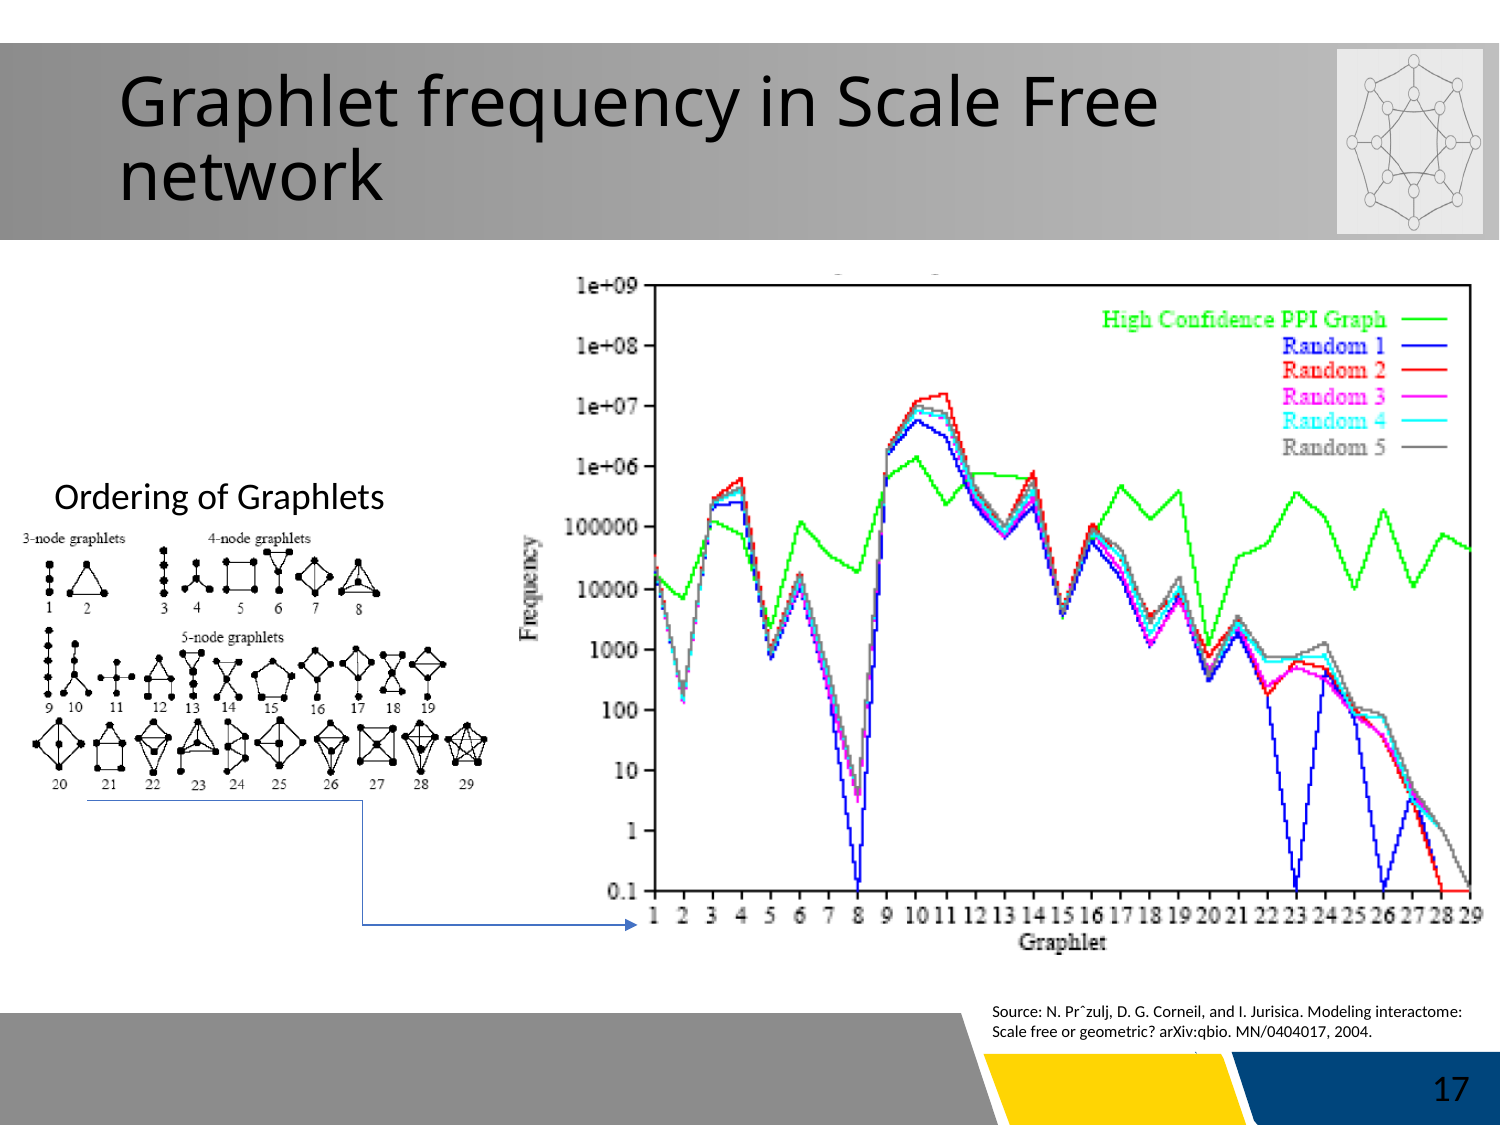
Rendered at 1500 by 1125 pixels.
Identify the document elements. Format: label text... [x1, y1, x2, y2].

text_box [87, 800, 638, 926]
title Graphlet frequency in Scale Free network [103, 32, 1288, 251]
text_box Source: N. Prˆzulj, D. G. Corneil, and I. Jurisica. Modeling interactome: Scale free or geometric? arXiv:qbio. MN/0404017, 2004. [977, 993, 1491, 1048]
slide_number 17 [1417, 1057, 1491, 1117]
picture [519, 274, 1491, 961]
text_box Ordering of Graphlets [39, 464, 400, 524]
picture [0, 524, 500, 801]
